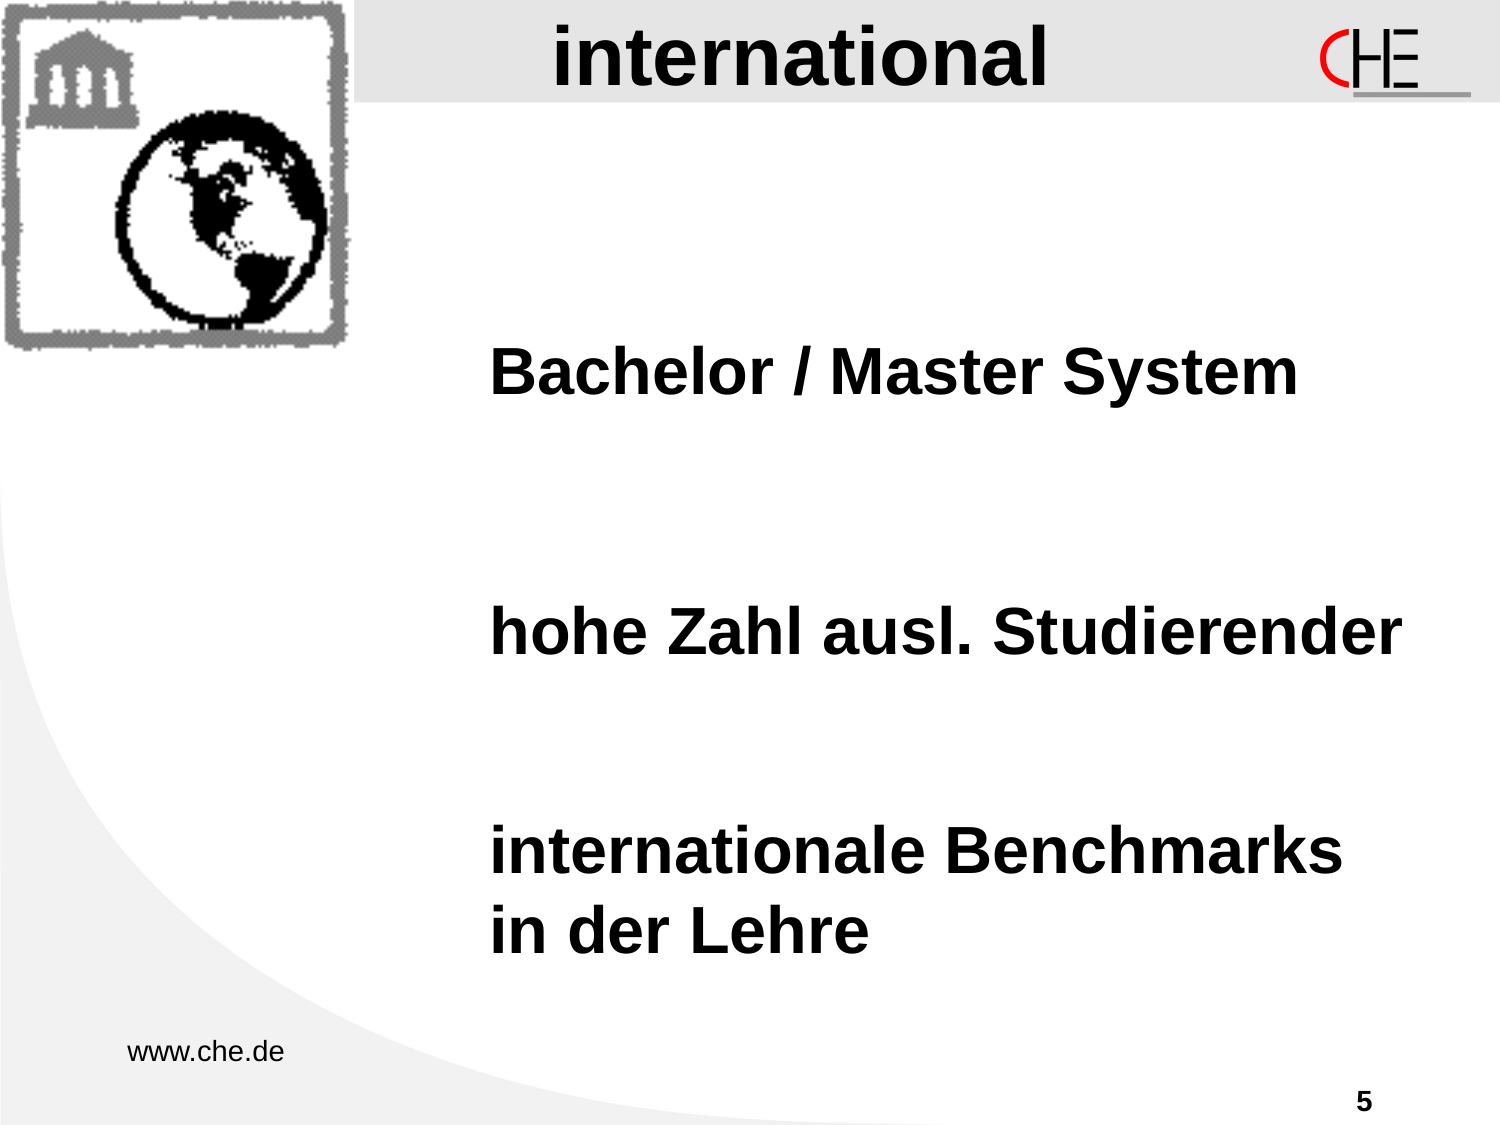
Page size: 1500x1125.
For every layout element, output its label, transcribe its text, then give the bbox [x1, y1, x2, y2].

picture [0, 0, 1500, 1125]
text_box [1262, 24, 1475, 100]
text_box internationale Benchmarks in der Lehre [474, 822, 1420, 953]
text_box Bachelor / Master System [474, 302, 1420, 433]
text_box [0, 0, 355, 355]
title international [372, 0, 1230, 109]
text_box hohe Zahl ausl. Studierender [474, 562, 1420, 693]
slide_number 5 [1269, 1074, 1388, 1125]
